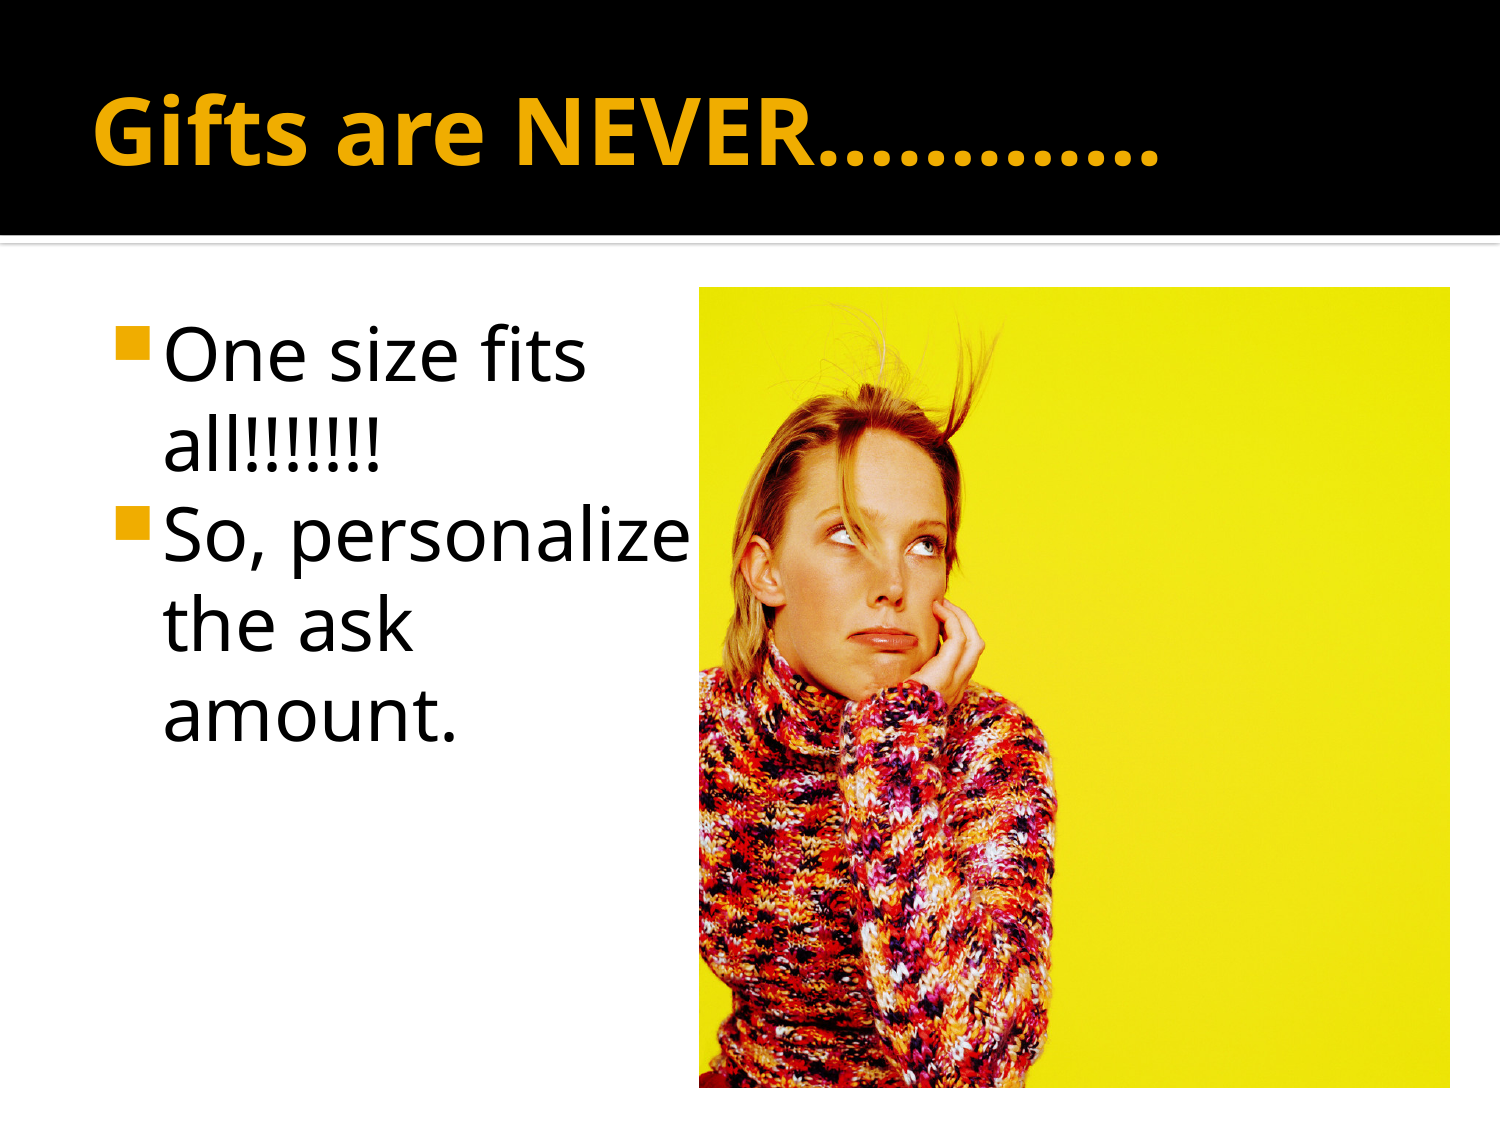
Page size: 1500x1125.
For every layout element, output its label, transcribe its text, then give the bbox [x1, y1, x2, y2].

picture [699, 287, 1450, 1088]
title Gifts are NEVER…………. [75, 24, 1425, 231]
list One size fits all!!!!!!! So, personalize the ask amount. [75, 291, 695, 1050]
